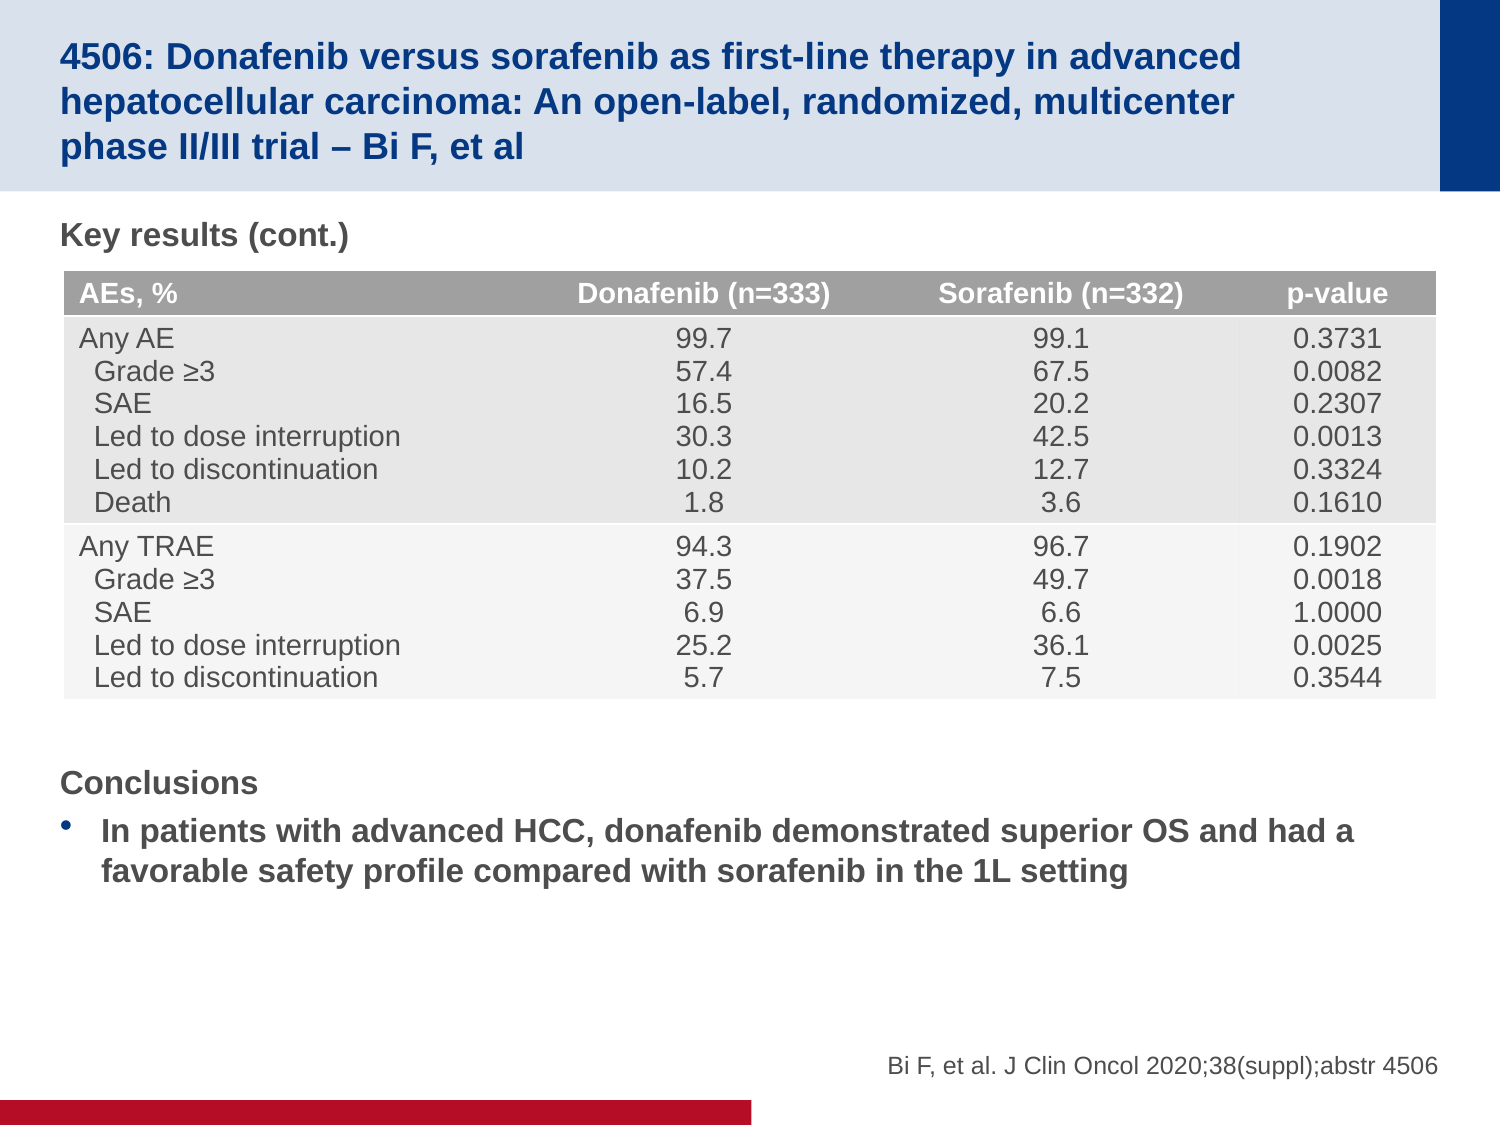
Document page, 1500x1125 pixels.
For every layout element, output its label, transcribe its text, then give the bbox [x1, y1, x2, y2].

table_header Sorafenib (n=332) [883, 271, 1240, 315]
title 4506: Donafenib versus sorafenib as first-line therapy in advanced hepatocellular carcinoma: An open-label, randomized, multicenter phase II/III trial – Bi F, et al [59, 29, 1412, 162]
table_cell 94.3 37.5 6.9 25.2 5.7 [526, 525, 883, 699]
table_cell 96.7 49.7 6.6 36.1 7.5 [883, 525, 1240, 699]
table_cell 0.3731 0.0082 0.2307 0.0013 0.3324 0.1610 [1240, 317, 1436, 523]
table_cell 0.1902 0.0018 1.0000 0.0025 0.3544 [1240, 525, 1436, 699]
table_header AEs, % [64, 271, 526, 315]
table_cell Any AE Grade ≥3 SAE Led to dose interruption Led to discontinuation Death [64, 317, 526, 523]
table_cell 99.7 57.4 16.5 30.3 10.2 1.8 [526, 317, 883, 523]
list Key results (cont.) Conclusions In patients with advanced HCC, donafenib demonstrated superior OS and had a favorable safety profile compared with sorafenib in the 1L setting [59, 205, 1441, 985]
table_cell 99.1 67.5 20.2 42.5 12.7 3.6 [883, 317, 1240, 523]
list Bi F, et al. J Clin Oncol 2020;38(suppl);abstr 4506 [762, 999, 1441, 1080]
table_header Donafenib (n=333) [526, 271, 883, 315]
table_header p-value [1240, 271, 1436, 315]
table_cell Any TRAE Grade ≥3 SAE Led to dose interruption Led to discontinuation [64, 525, 526, 699]
